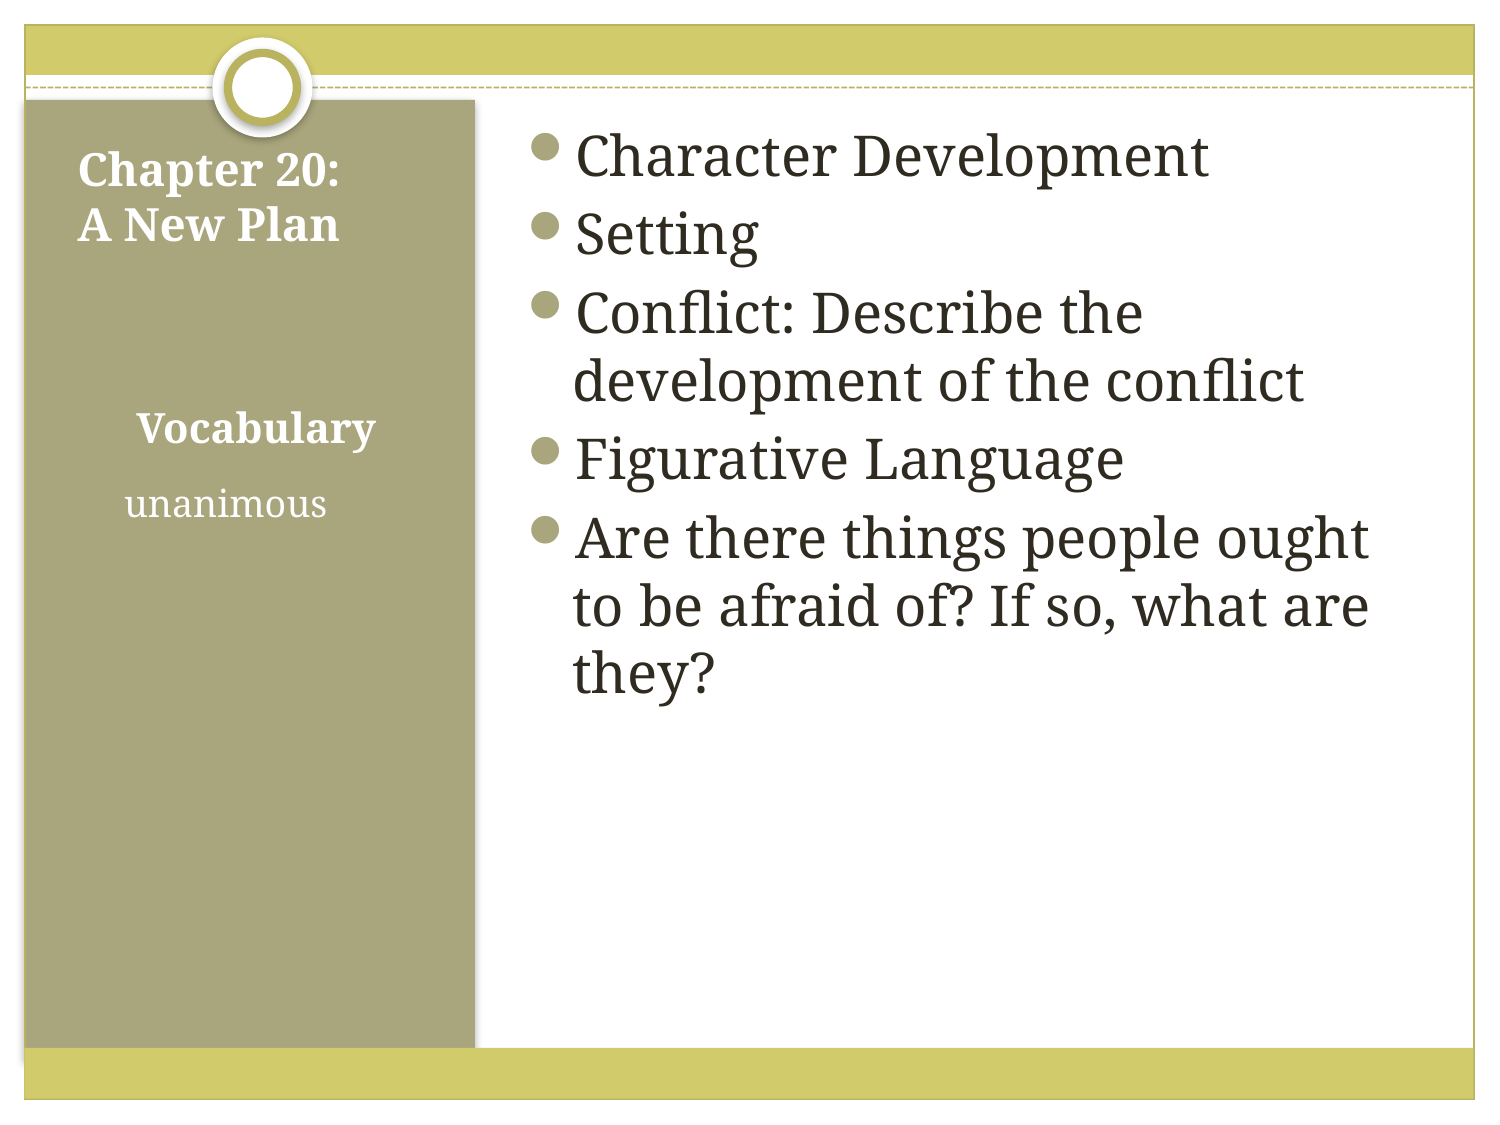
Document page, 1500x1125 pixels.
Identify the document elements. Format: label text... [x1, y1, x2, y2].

list Character Development Setting Conflict: Describe the development of the conflict Figurative Language Are there things people ought to be afraid of? If so, what are they? [512, 112, 1438, 1000]
list Vocabulary unanimous [62, 324, 450, 1005]
title Chapter 20: A New Plan [62, 149, 450, 313]
